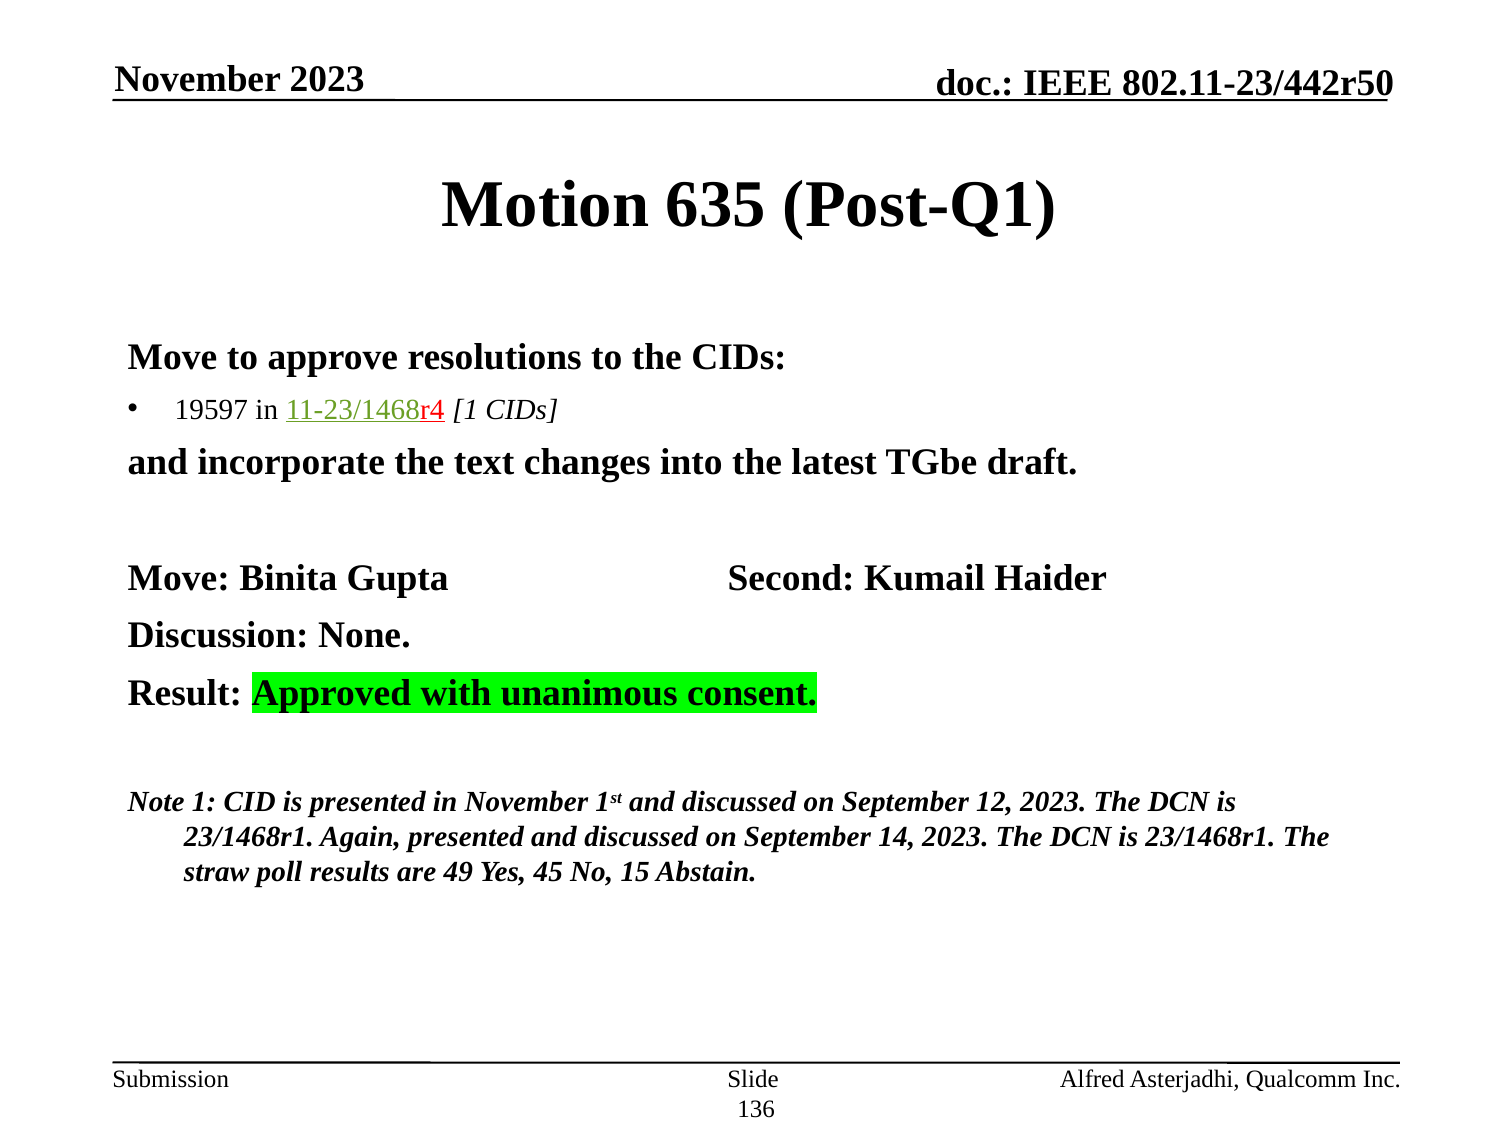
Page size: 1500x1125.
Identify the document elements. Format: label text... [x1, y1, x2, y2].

footer Alfred Asterjadhi, Qualcomm Inc. [878, 1061, 1402, 1093]
list Move to approve resolutions to the CIDs: 19597 in 11-23/1468r4 [1 CIDs] and incorporate the text changes into the latest TGbe draft. Move: Binita Gupta Second: Kumail Haider Discussion: None. Result: Approved with unanimous consent. Note 1: CID is presented in November 1st and discussed on September 12, 2023. The DCN is 23/1468r1. Again, presented and discussed on September 14, 2023. The DCN is 23/1468r1. The straw poll results are 49 Yes, 45 No, 15 Abstain. [112, 324, 1388, 1000]
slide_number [114, 54, 423, 100]
slide_number Slide 136 [712, 1061, 800, 1123]
title Motion 635 (Post-Q1) [112, 112, 1388, 288]
